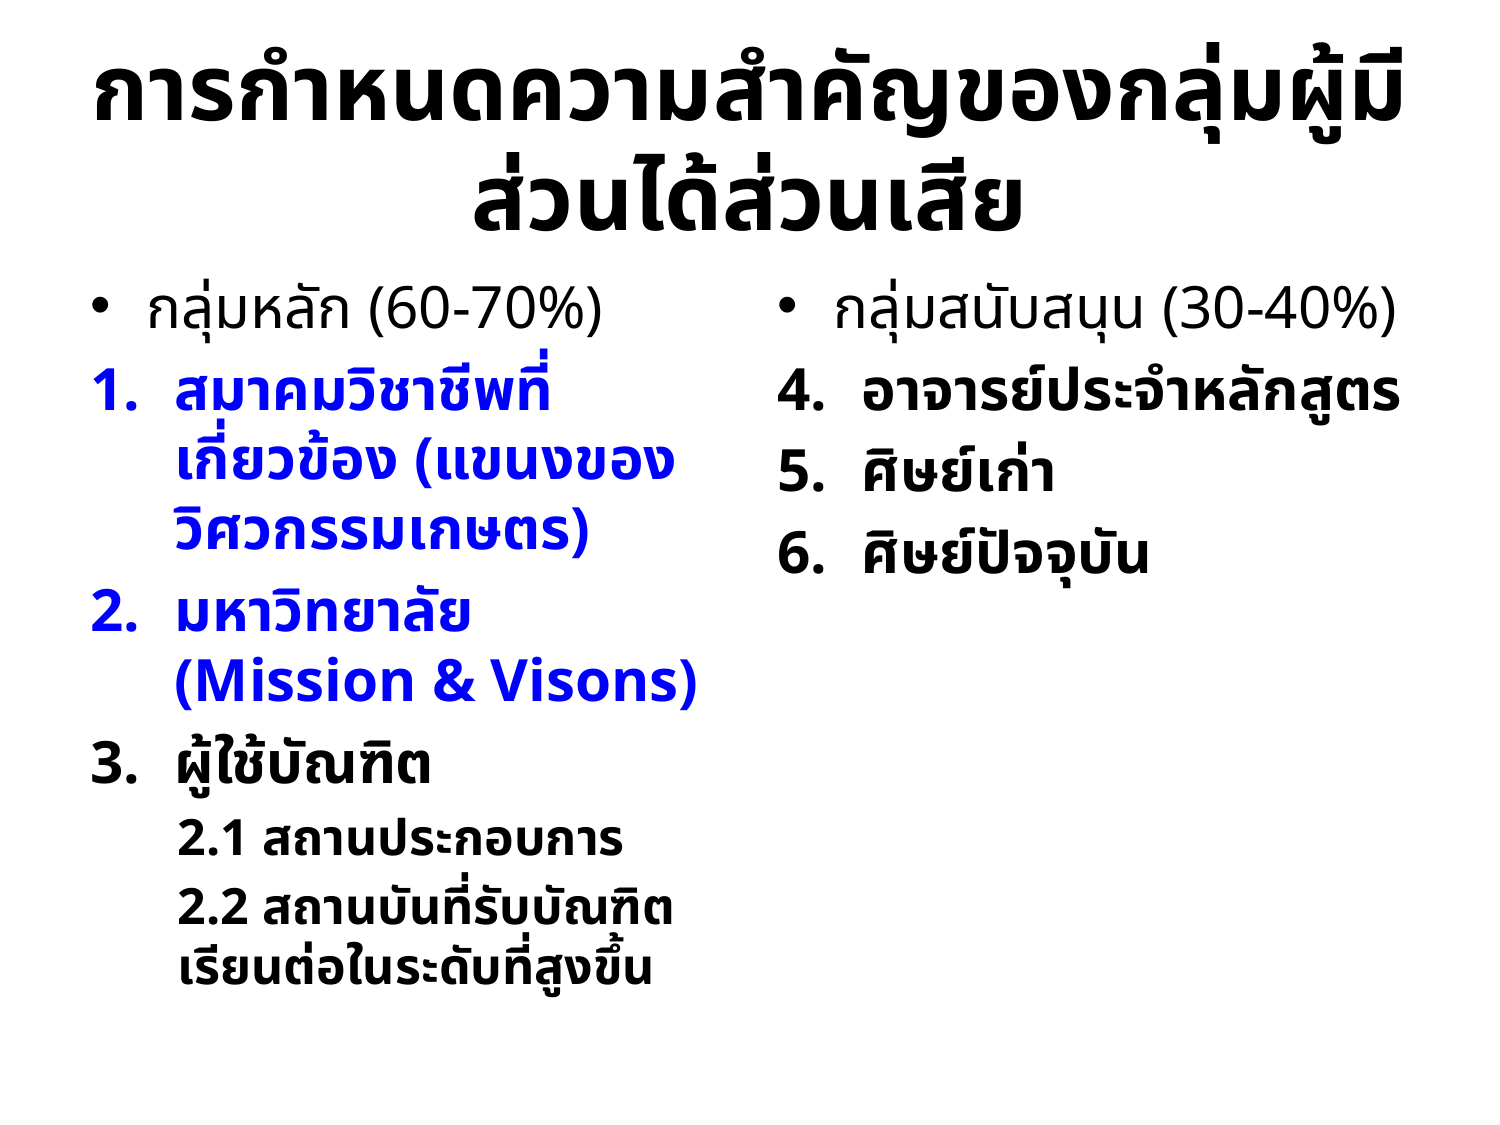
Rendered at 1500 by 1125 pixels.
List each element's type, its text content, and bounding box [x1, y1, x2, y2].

list กลุ่มหลัก (60-70%) สมาคมวิชาชีพที่เกี่ยวข้อง (แขนงของวิศวกรรมเกษตร) มหาวิทยาลัย (Mission & Visons) ผู้ใช้บัณฑิต 2.1 สถานประกอบการ 2.2 สถานบันที่รับบัณฑิตเรียนต่อในระดับที่สูงขึ้น [74, 262, 738, 1006]
title การกำหนดความสำคัญของกลุ่มผู้มีส่วนได้ส่วนเสีย [74, 44, 1426, 233]
list กลุ่มสนับสนุน (30-40%) อาจารย์ประจำหลักสูตร ศิษย์เก่า ศิษย์ปัจจุบัน [762, 262, 1426, 1006]
